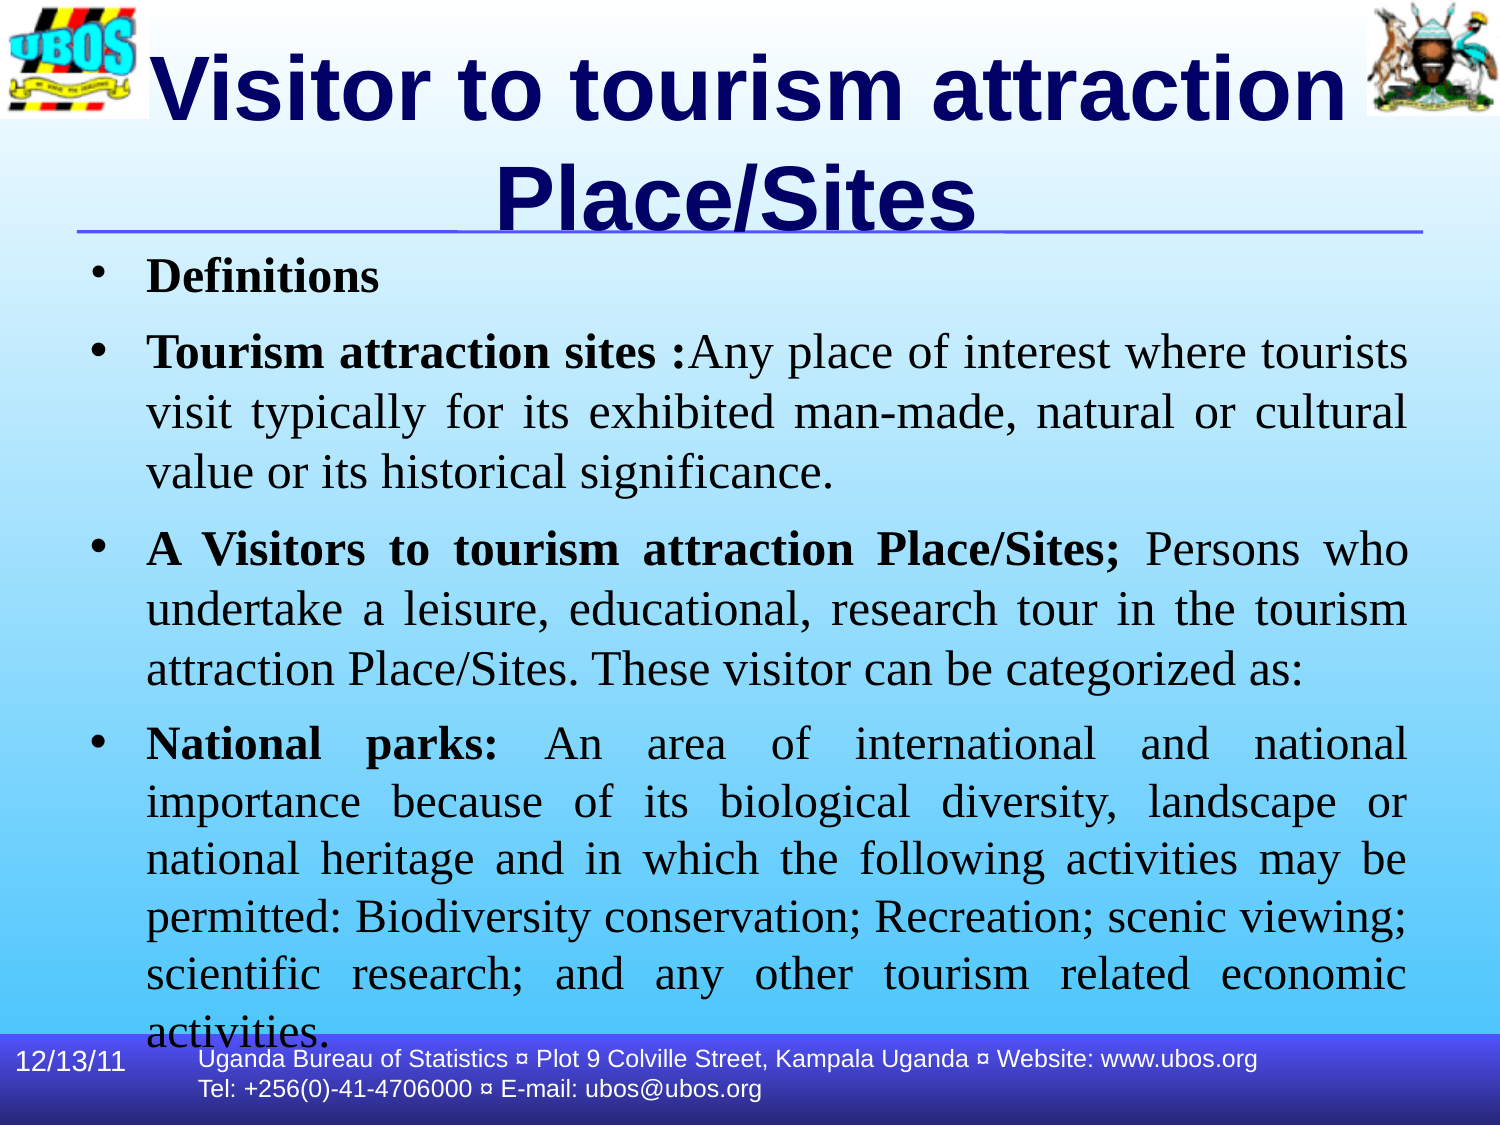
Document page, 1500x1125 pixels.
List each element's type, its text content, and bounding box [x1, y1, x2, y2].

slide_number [0, 1034, 182, 1125]
list Definitions Tourism attraction sites :Any place of interest where tourists visit typically for its exhibited man-made, natural or cultural value or its historical significance. A Visitors to tourism attraction Place/Sites; Persons who undertake a leisure, educational, research tour in the tourism attraction Place/Sites. These visitor can be categorized as: National parks: An area of international and national importance because of its biological diversity, landscape or national heritage and in which the following activities may be permitted: Biodiversity conservation; Recreation; scenic viewing; scientific research; and any other tourism related economic activities. [74, 234, 1425, 1125]
picture [0, 0, 149, 119]
footer Uganda Bureau of Statistics ¤ Plot 9 Colville Street, Kampala Uganda ¤ Website: www.ubos.org Tel: +256(0)-41-4706000 ¤ E-mail: ubos@ubos.org [182, 1034, 1352, 1125]
title Visitor to tourism attraction Place/Sites [74, 20, 1425, 234]
picture [1367, 0, 1500, 116]
